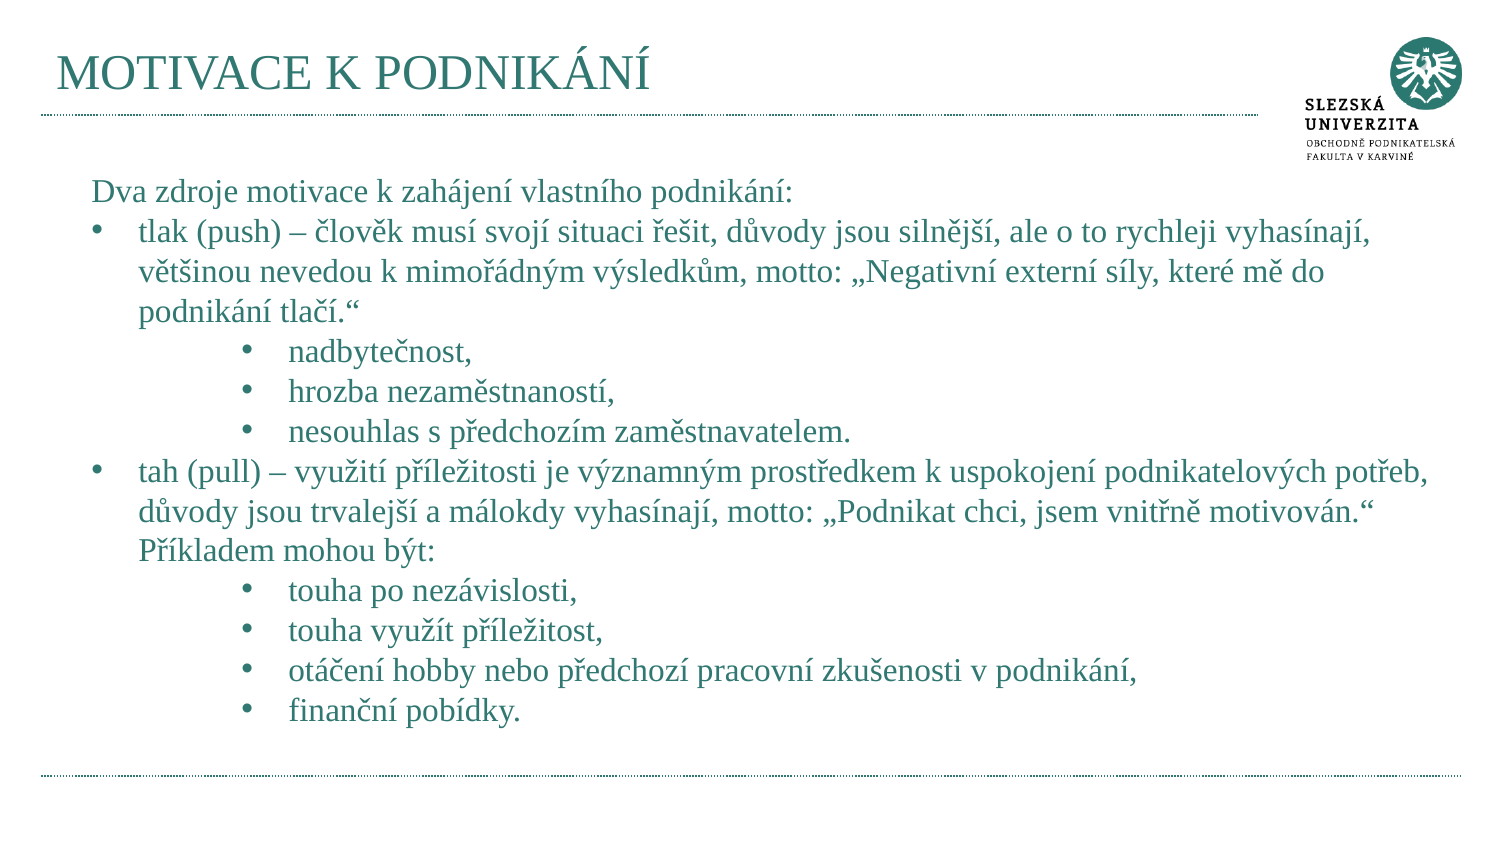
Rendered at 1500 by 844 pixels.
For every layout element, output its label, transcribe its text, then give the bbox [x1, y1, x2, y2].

title MOTIVACE K PODNIKÁNÍ [41, 32, 786, 116]
text_box Dva zdroje motivace k zahájení vlastního podnikání: tlak (push) – člověk musí svojí situaci řešit, důvody jsou silnější, ale o to rychleji vyhasínají, většinou nevedou k mimořádným výsledkům, motto: „Negativní externí síly, které mě do podnikání tlačí.“ nadbytečnost, hrozba nezaměstnaností, nesouhlas s předchozím zaměstnavatelem. tah (pull) – využití příležitosti je významným prostředkem k uspokojení podnikatelových potřeb, důvody jsou trvalejší a málokdy vyhasínají, motto: „Podnikat chci, jsem vnitřně motivován.“ Příkladem mohou být: touha po nezávislosti, touha využít příležitost, otáčení hobby nebo předchozí pracovní zkušenosti v podnikání, finanční pobídky. [76, 161, 1447, 736]
picture [1305, 37, 1462, 160]
